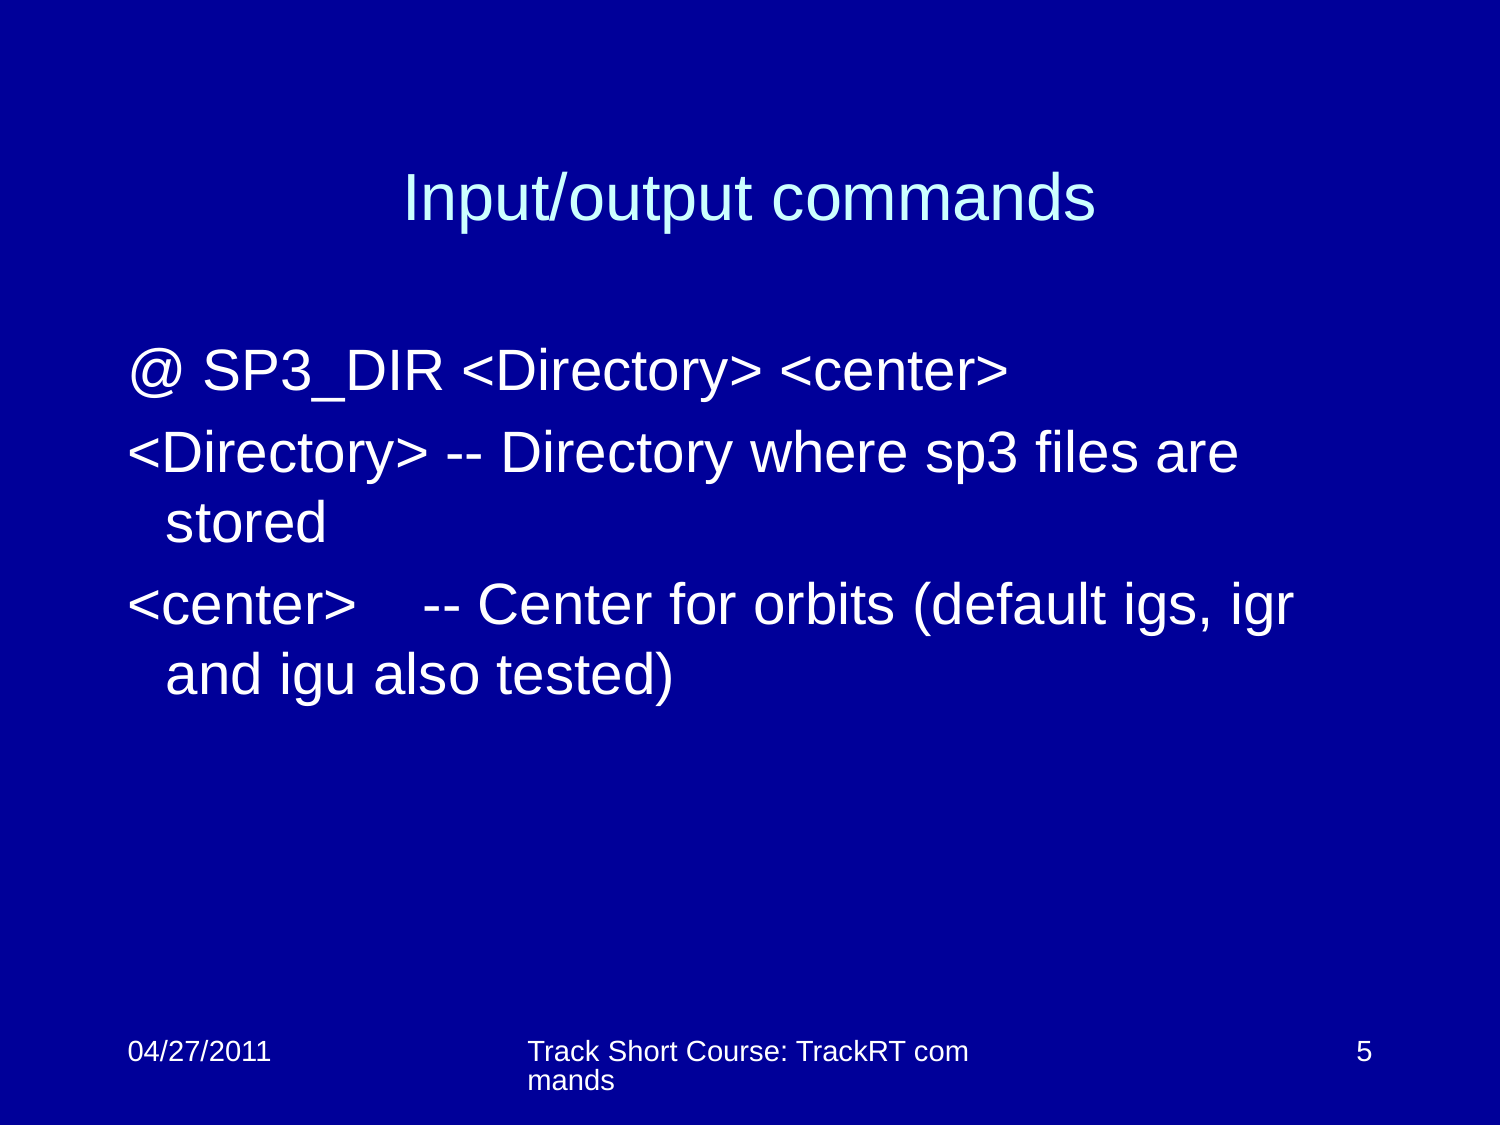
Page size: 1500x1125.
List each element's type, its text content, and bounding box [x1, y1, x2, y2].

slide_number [112, 1024, 426, 1101]
list @ SP3_DIR <Directory> <center> <Directory> -- Directory where sp3 files are stored <center> -- Center for orbits (default igs, igr and igu also tested) [112, 324, 1388, 1001]
slide_number 5 [1074, 1024, 1388, 1101]
footer Track Short Course: TrackRT commands [512, 1024, 988, 1101]
title Input/output commands [112, 99, 1388, 288]
